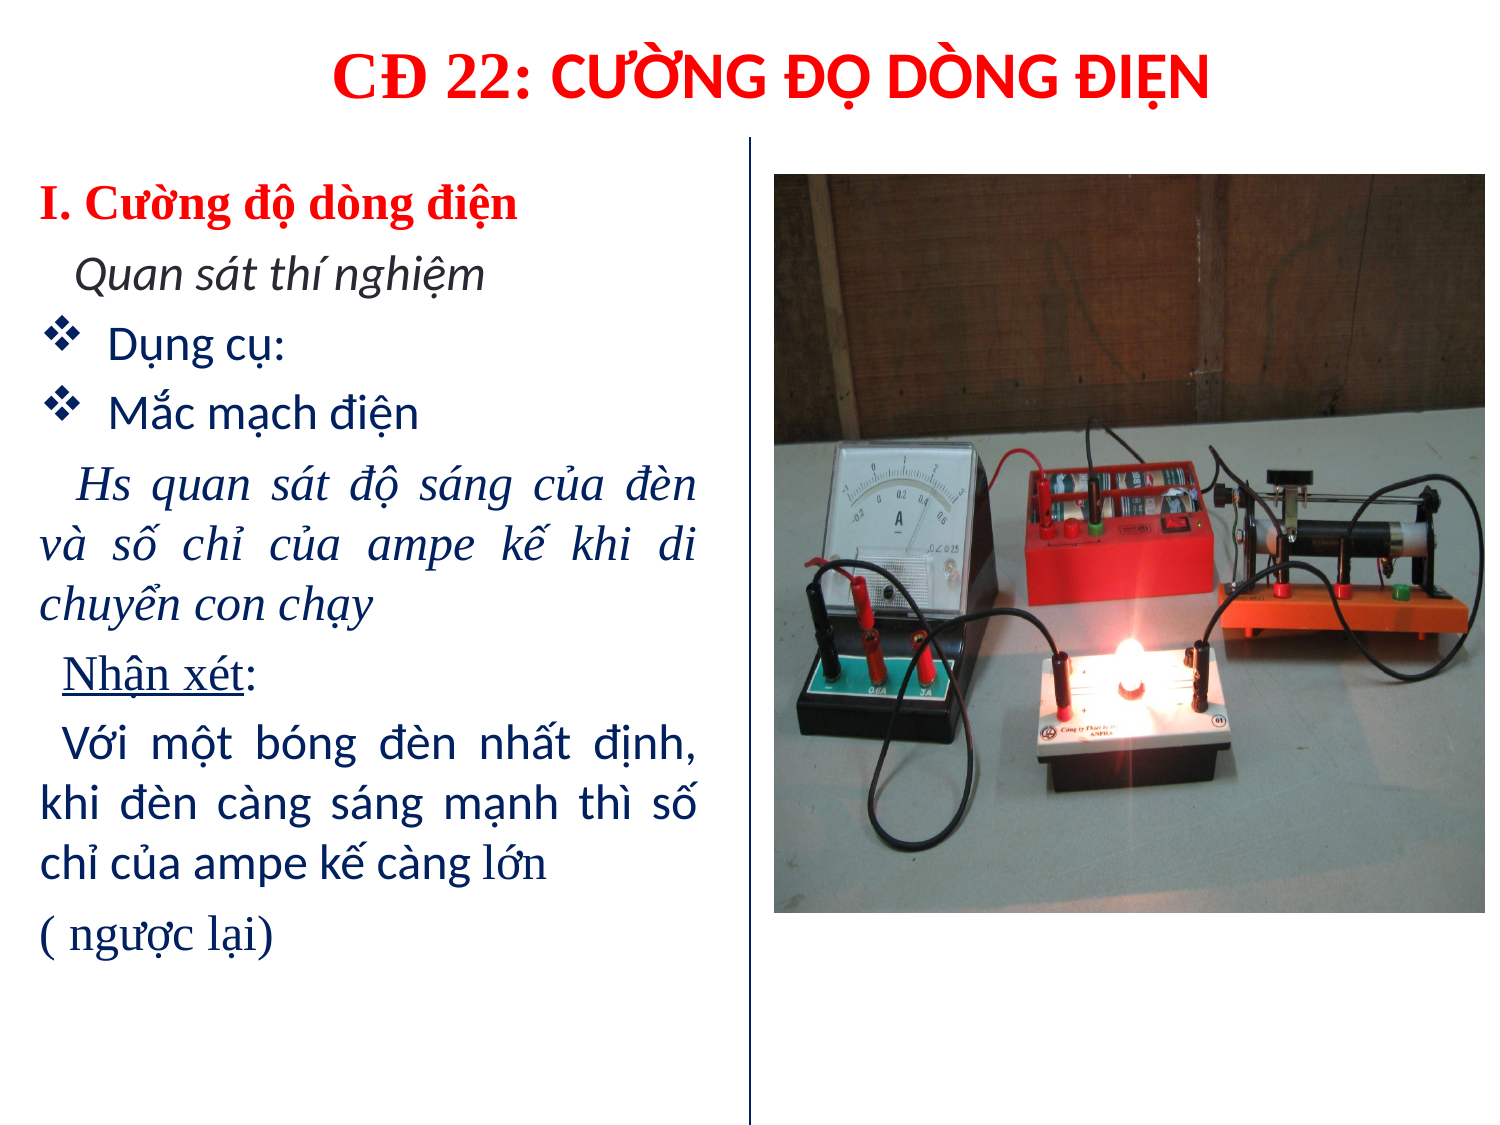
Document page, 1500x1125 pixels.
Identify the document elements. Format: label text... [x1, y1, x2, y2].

text_box CĐ 22: CƯỜNG ĐỘ DÒNG ĐIỆN [317, 24, 1243, 120]
list I. Cường độ dòng điện Quan sát thí nghiệm Dụng cụ: Mắc mạch điện Hs quan sát độ sáng của đèn và số chỉ của ampe kế khi di chuyển con chạy Nhận xét: Với một bóng đèn nhất định, khi đèn càng sáng mạnh thì số chỉ của ampe kế càng lớn ( ngược lại) [24, 162, 713, 1088]
picture [774, 174, 1485, 913]
